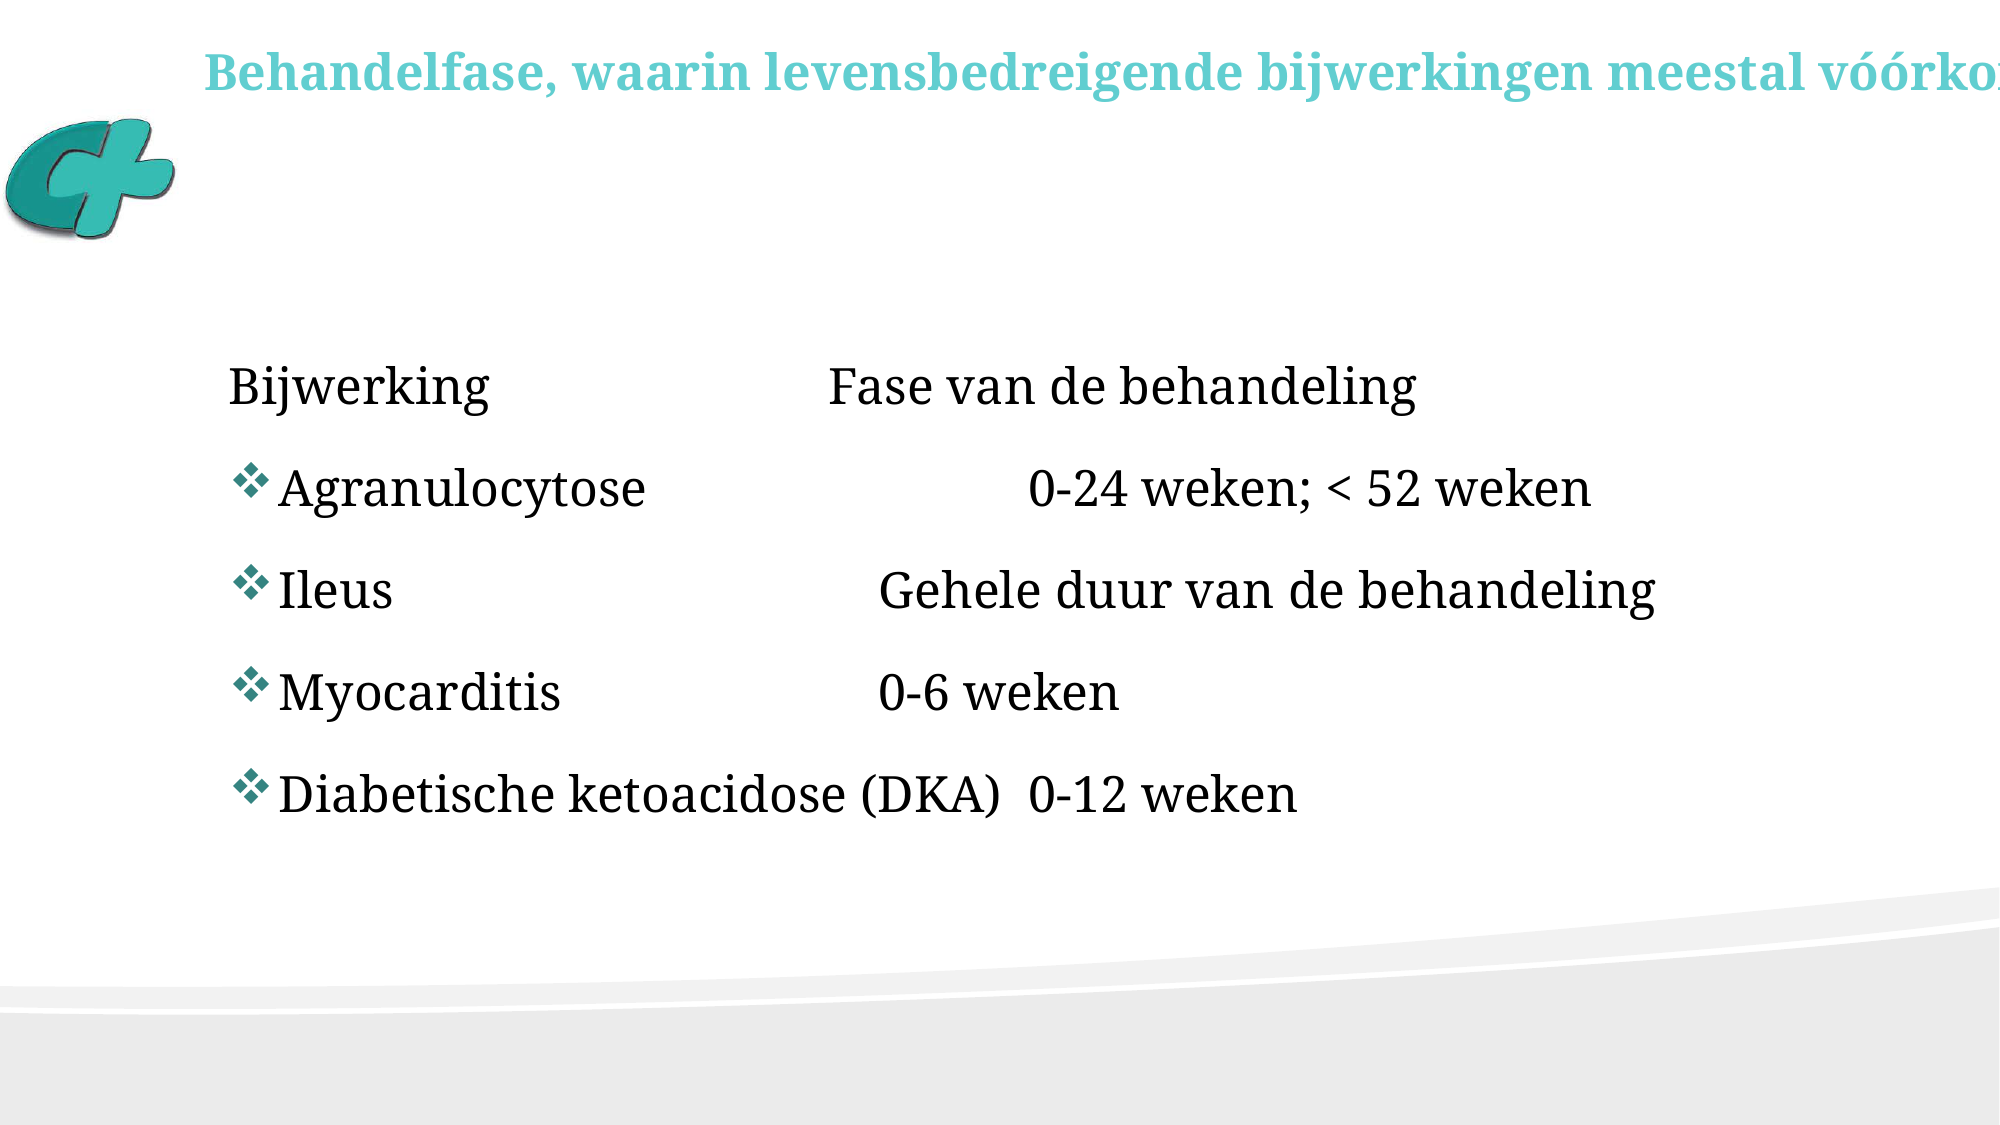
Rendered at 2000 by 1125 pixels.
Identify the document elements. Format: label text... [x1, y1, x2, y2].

picture [0, 109, 185, 263]
title Behandelfase, waarin levensbedreigende bijwerkingen meestal vóórkomen. [184, 21, 2000, 111]
list Bijwerking Fase van de behandeling Agranulocytose 0-24 weken; < 52 weken Ileus Gehele duur van de behandeling Myocarditis 0-6 weken Diabetische ketoacidose (DKA) 0-12 weken [208, 302, 1964, 1024]
